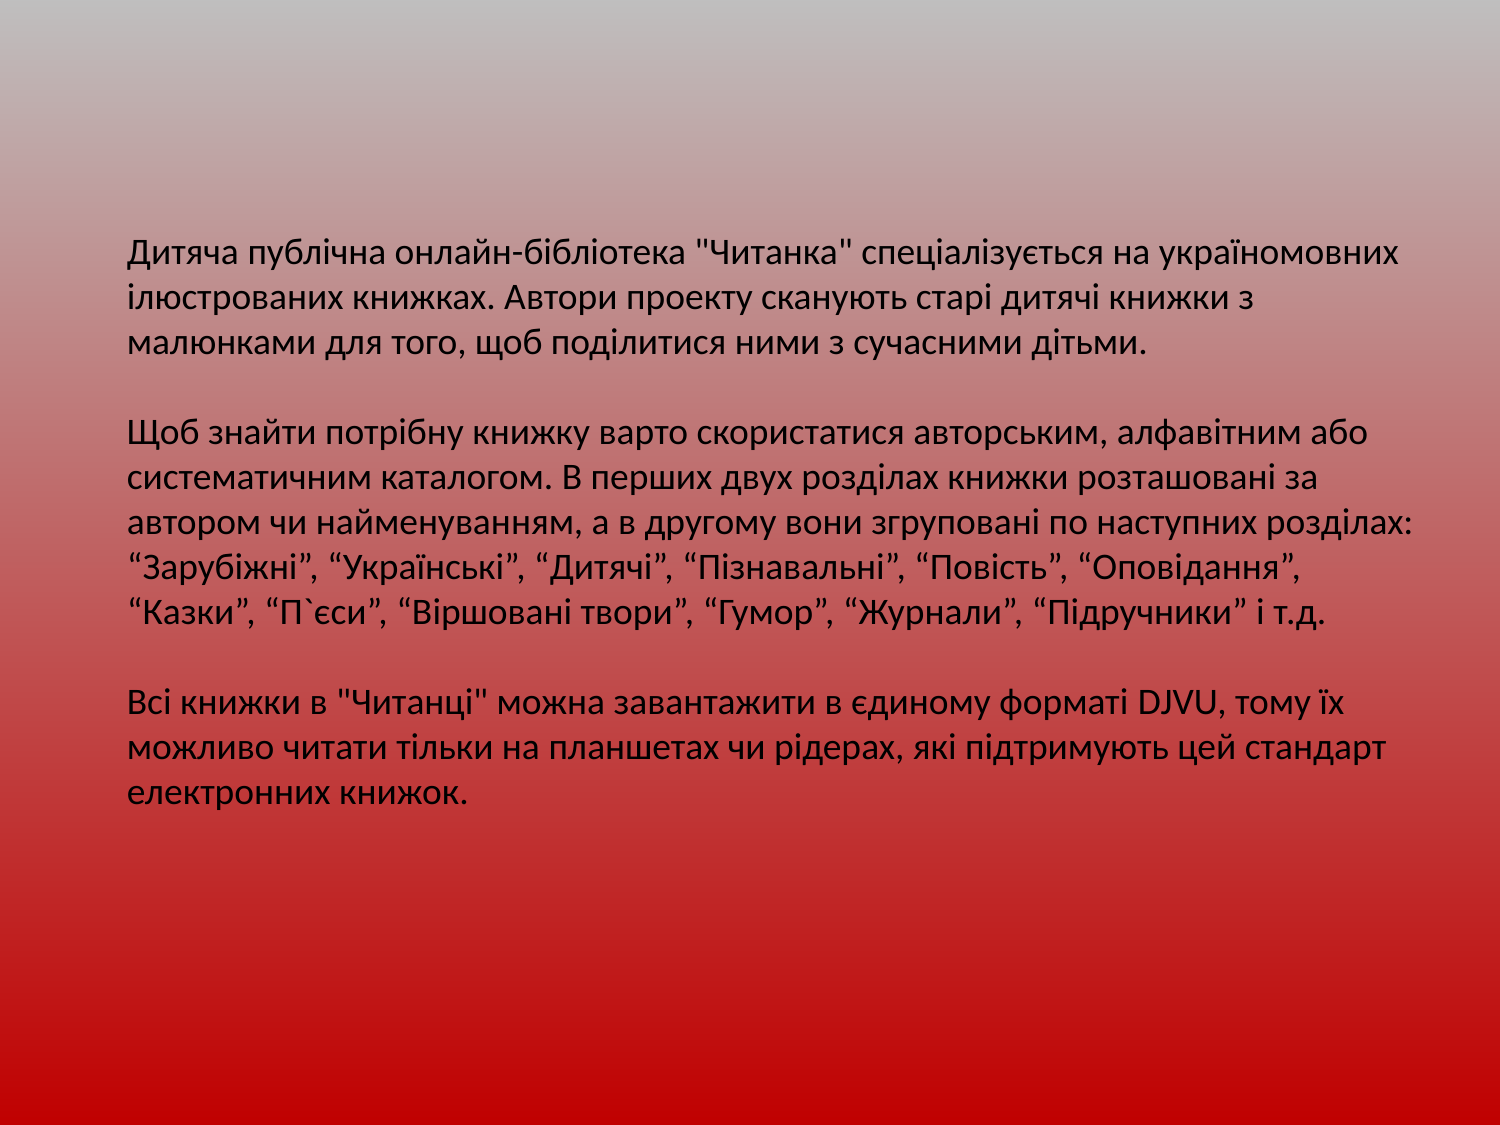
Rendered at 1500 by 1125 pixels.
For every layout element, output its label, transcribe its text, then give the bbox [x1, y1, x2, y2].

text_box Дитяча публічна онлайн-бібліотека "Читанка" спеціалізується на україномовних ілюстрованих книжках. Автори проекту сканують старі дитячі книжки з малюнками для того, щоб поділитися ними з сучасними дітьми. Щоб знайти потрібну книжку варто скористатися авторським, алфавітним або систематичним каталогом. В перших двух розділах книжки розташовані за автором чи найменуванням, а в другому вони згруповані по наступних розділах: “Зарубіжні”, “Українські”, “Дитячі”, “Пізнавальні”, “Повість”, “Оповідання”, “Казки”, “П`єси”, “Віршовані твори”, “Гумор”, “Журнали”, “Підручники” і т.д. Всі книжки в "Читанці" можна завантажити в єдиному форматі DJVU, тому їх можливо читати тільки на планшетах чи рідерах, які підтримують цей стандарт електронних книжок. [112, 219, 1447, 820]
